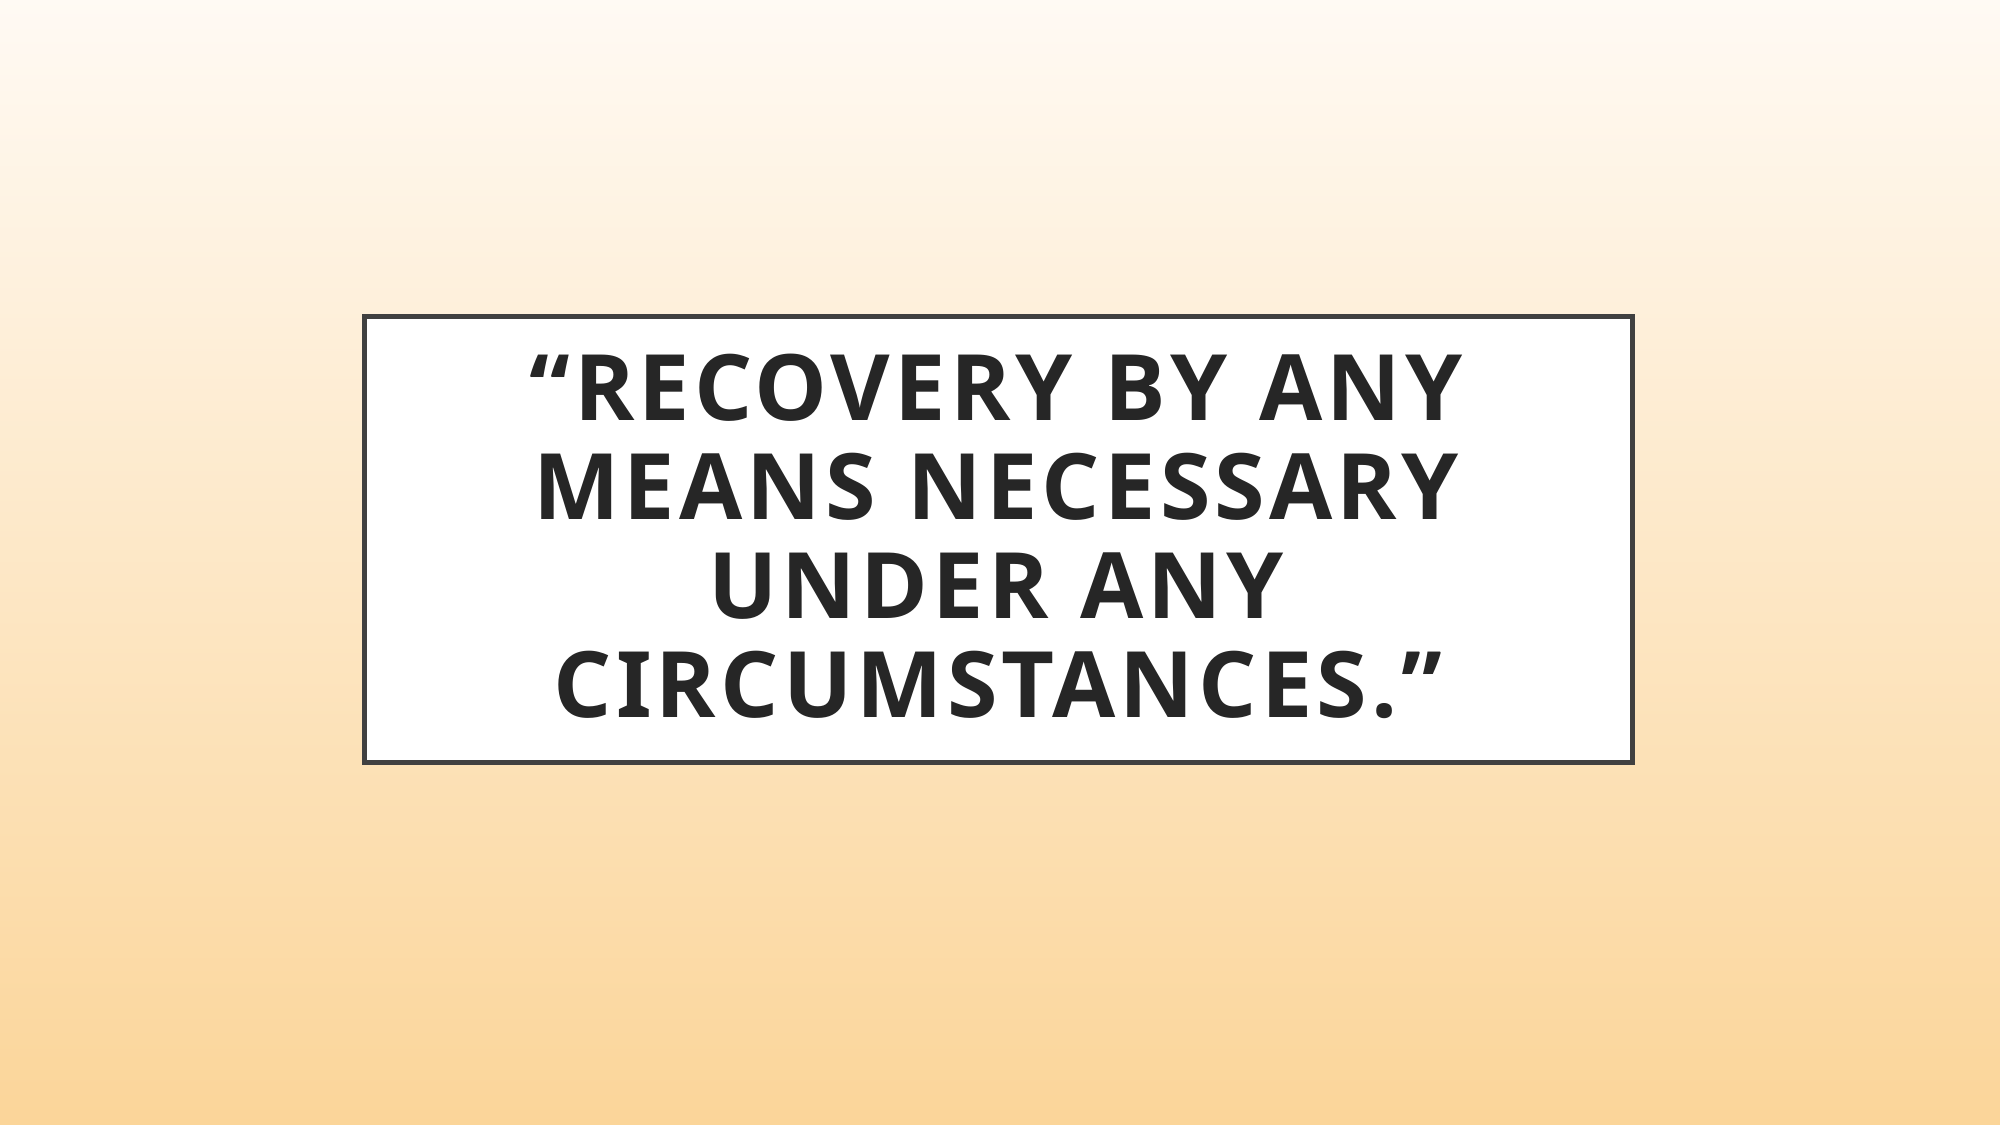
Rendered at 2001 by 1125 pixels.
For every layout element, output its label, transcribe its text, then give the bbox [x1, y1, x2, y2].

title “Recovery by any means necessary under any circumstances.” [362, 314, 1635, 765]
